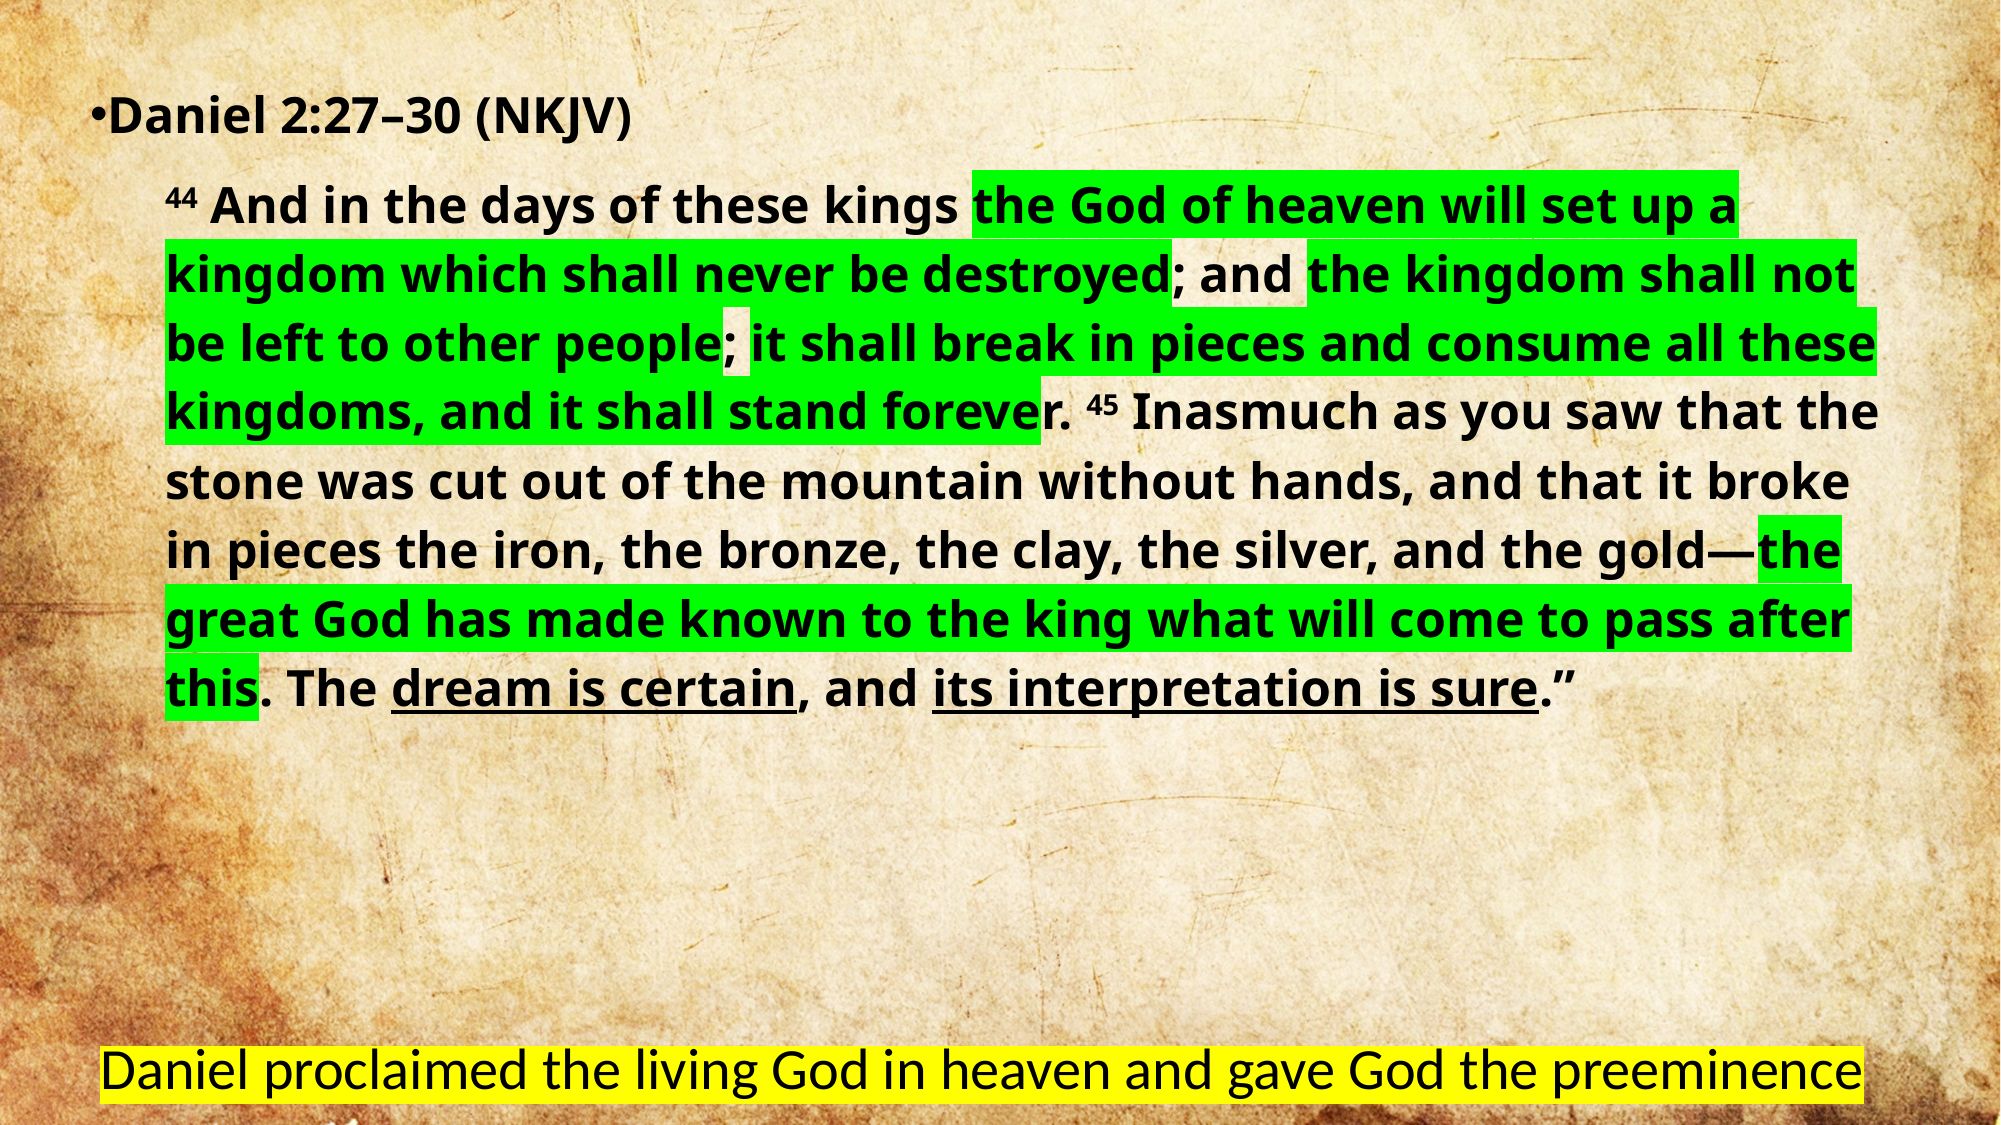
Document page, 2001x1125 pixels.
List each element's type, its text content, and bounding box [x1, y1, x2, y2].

text_box Daniel proclaimed the living God in heaven and gave God the preeminence [85, 1023, 1879, 1109]
list Daniel 2:27–30 (NKJV) 44 And in the days of these kings the God of heaven will set up a kingdom which shall never be destroyed; and the kingdom shall not be left to other people; it shall break in pieces and consume all these kingdoms, and it shall stand forever. 45 Inasmuch as you saw that the stone was cut out of the mountain without hands, and that it broke in pieces the iron, the bronze, the clay, the silver, and the gold—the great God has made known to the king what will come to pass after this. The dream is certain, and its interpretation is sure.” [75, 66, 1897, 1014]
picture [0, 0, 2001, 1125]
